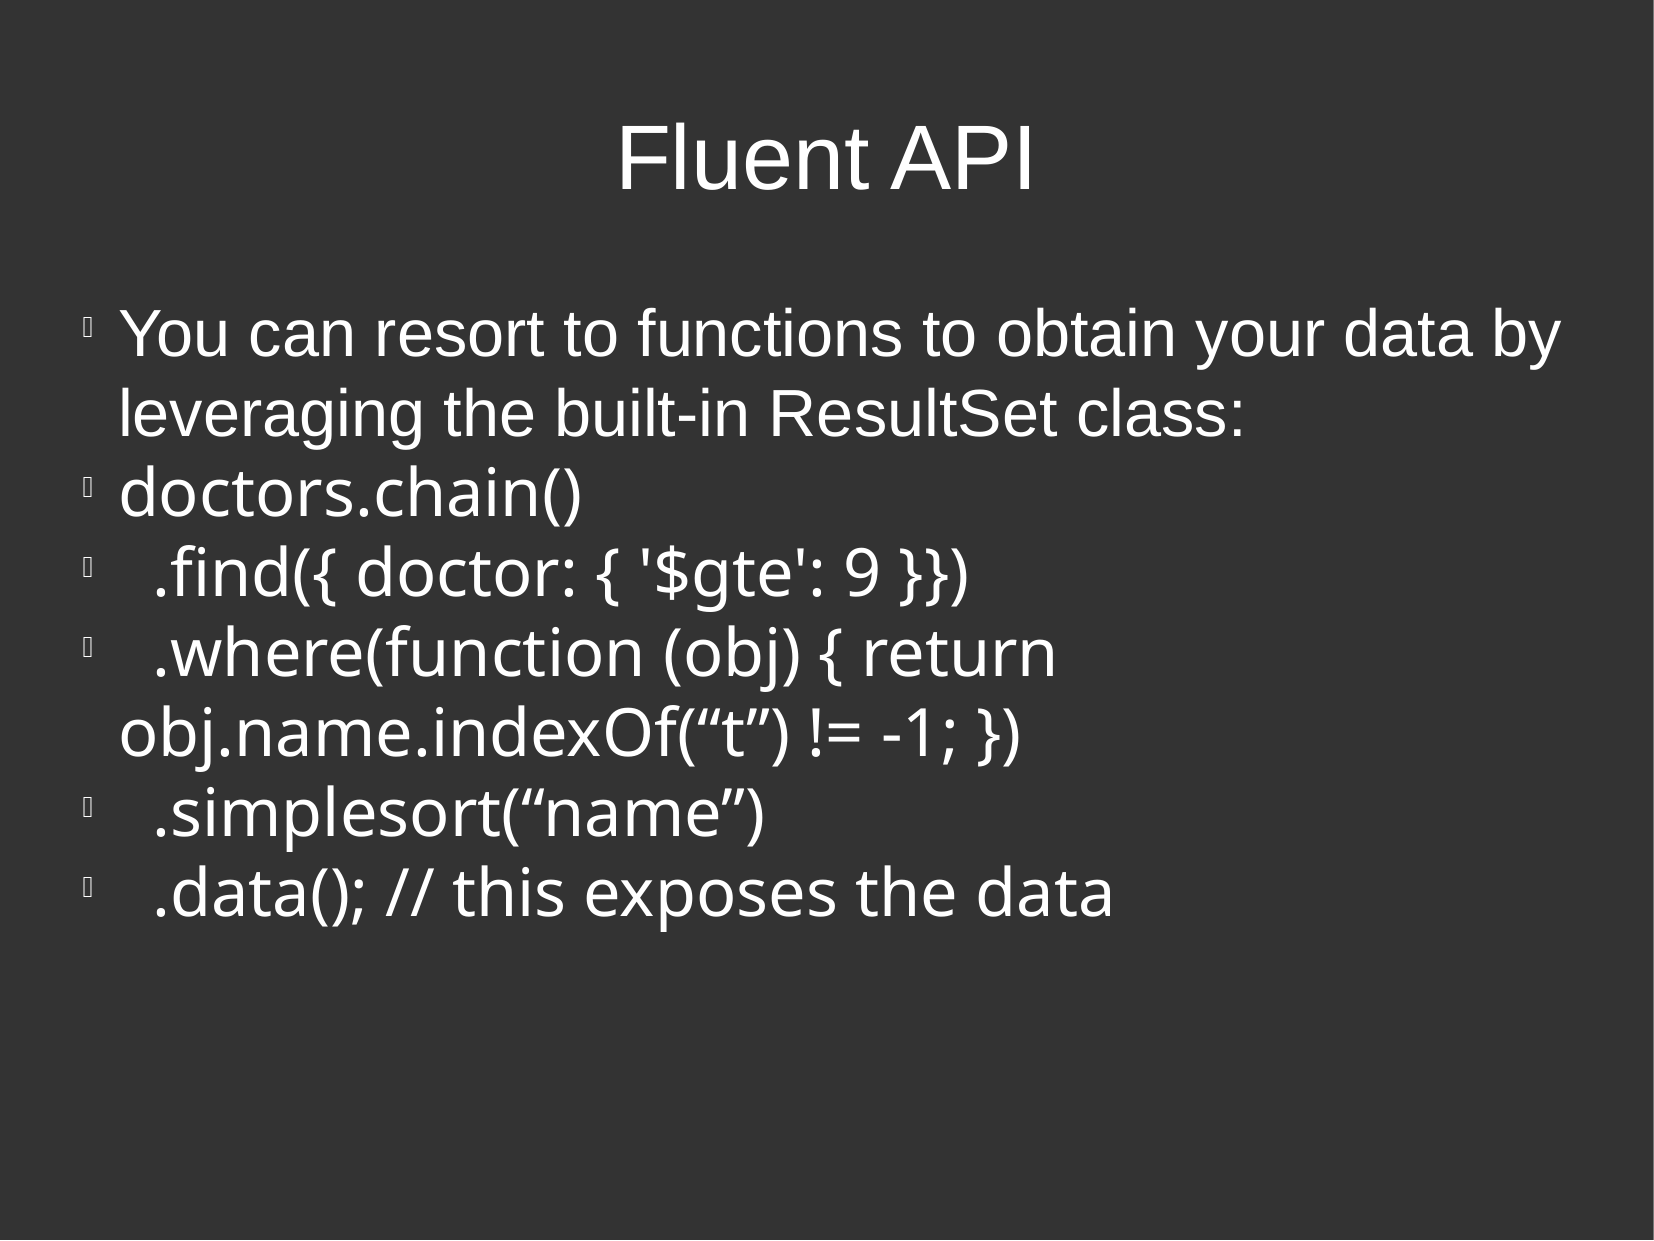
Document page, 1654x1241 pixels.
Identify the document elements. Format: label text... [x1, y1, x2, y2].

text_box You can resort to functions to obtain your data by leveraging the built-in ResultSet class: doctors.chain() .find({ doctor: { '$gte': 9 }}) .where(function (obj) { return obj.name.indexOf(“t”) != -1; }) .simplesort(“name”) .data(); // this exposes the data [82, 290, 1571, 1010]
text_box Fluent API [82, 49, 1571, 257]
